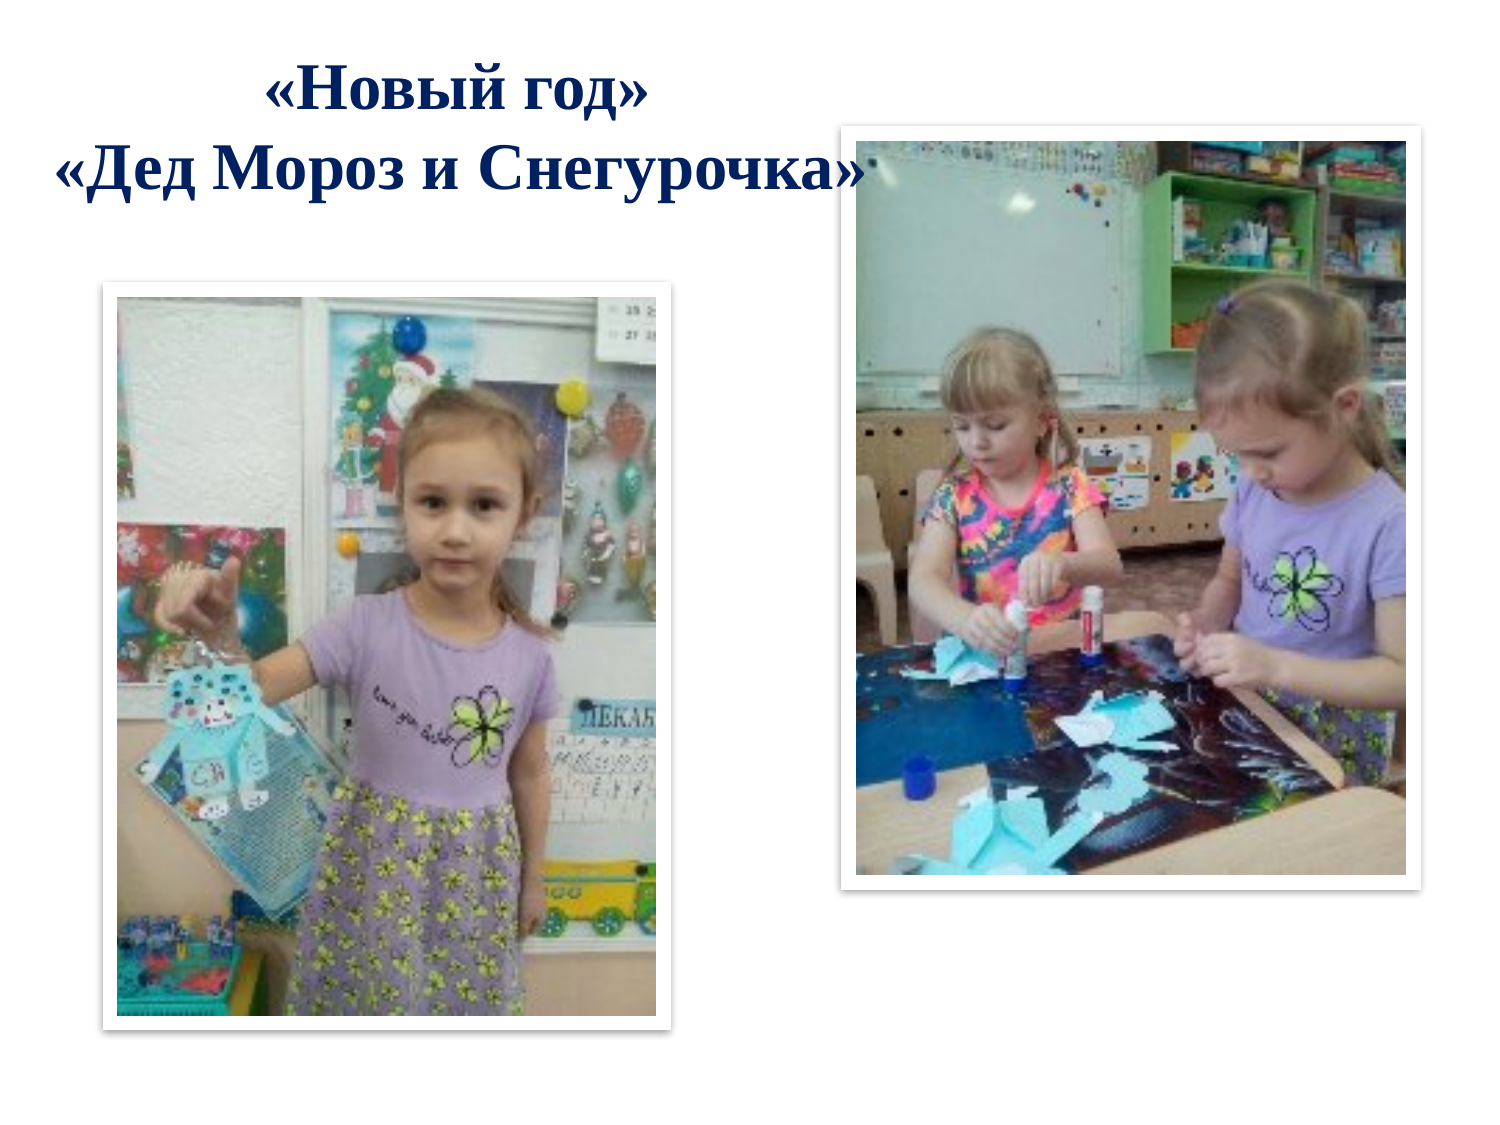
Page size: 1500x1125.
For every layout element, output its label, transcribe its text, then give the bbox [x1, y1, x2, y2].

picture [116, 296, 657, 1016]
picture [855, 140, 1407, 876]
text_box «Новый год» «Дед Мороз и Снегурочка» [38, 35, 884, 210]
